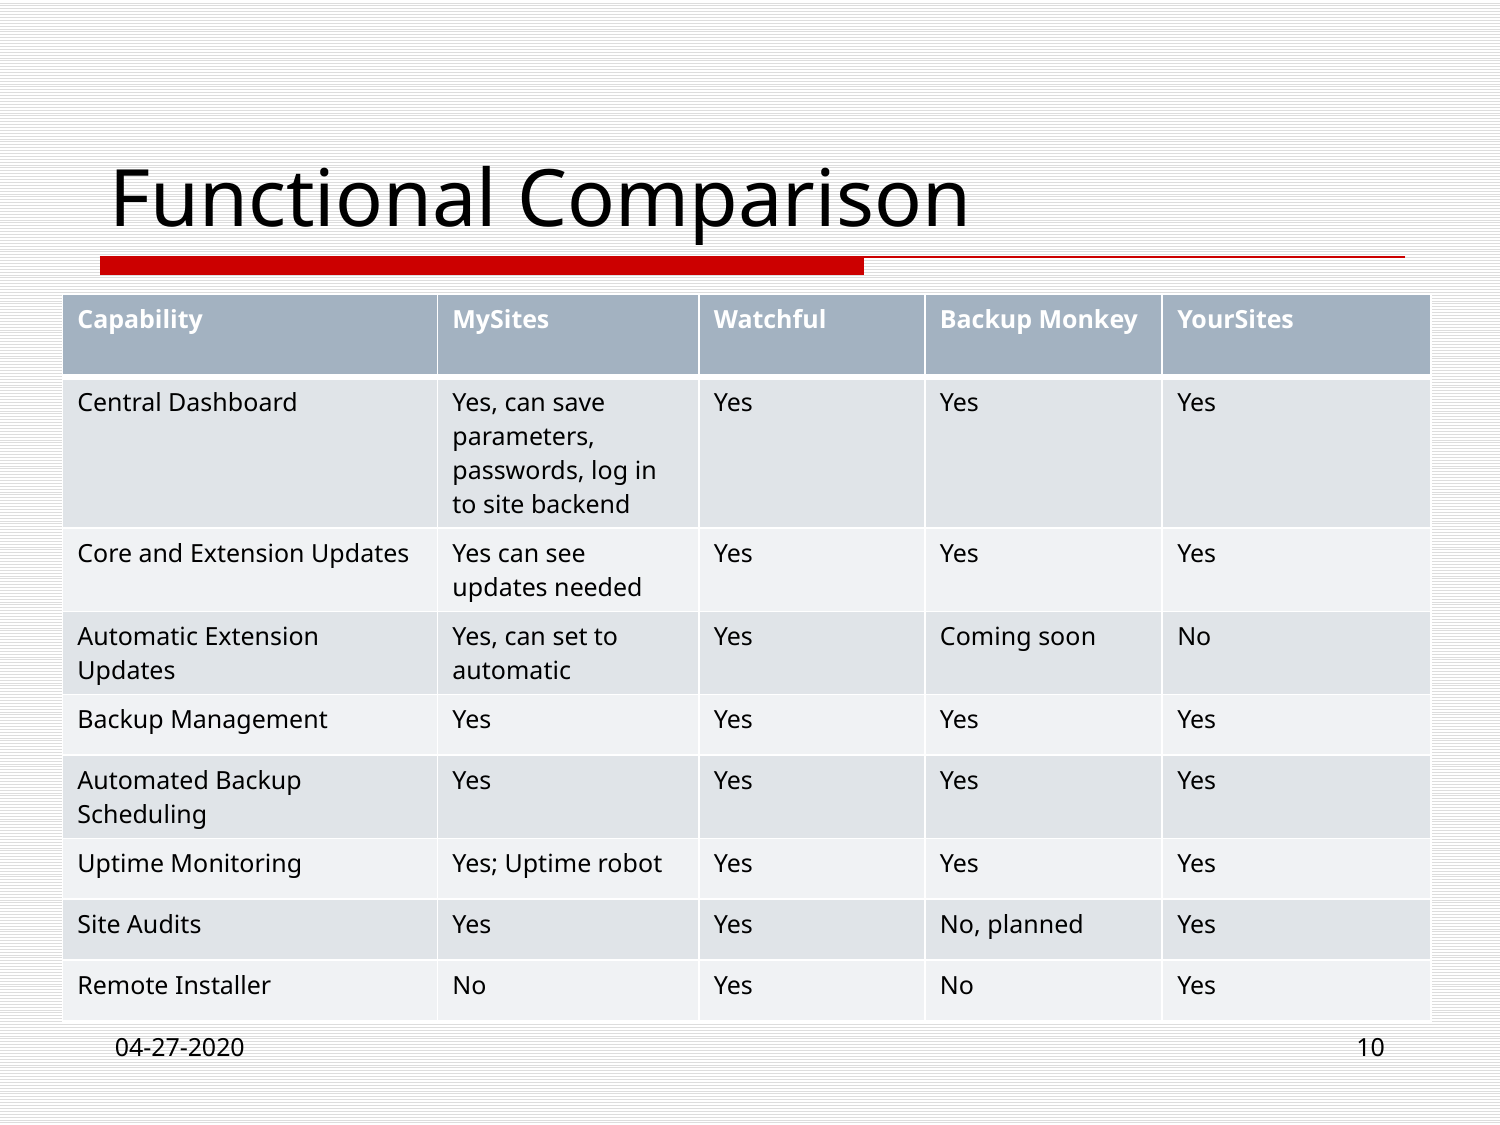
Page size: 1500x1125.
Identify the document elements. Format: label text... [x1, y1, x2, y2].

table_cell Yes [438, 756, 698, 838]
table_cell Yes, can save parameters, passwords, log in to site backend [438, 380, 698, 527]
table_cell Remote Installer [63, 961, 437, 1020]
table_cell Yes [1163, 961, 1430, 1020]
table_cell Yes [438, 900, 698, 959]
table_cell Automatic Extension Updates [63, 612, 437, 694]
table_cell Yes [700, 380, 924, 527]
table_cell Yes [700, 695, 924, 754]
table_cell Automated Backup Scheduling [63, 756, 437, 838]
table_cell Yes [1163, 695, 1430, 754]
table_cell Yes [1163, 839, 1430, 898]
table_cell Backup Management [63, 695, 437, 754]
table_cell No, planned [926, 900, 1161, 959]
table_header Backup Monkey [926, 295, 1161, 374]
table_cell Yes [700, 756, 924, 838]
table_cell Yes [1163, 529, 1430, 611]
table_cell Yes [700, 839, 924, 898]
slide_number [99, 1024, 425, 1103]
table_cell No [1163, 612, 1430, 694]
table_cell Central Dashboard [63, 380, 437, 527]
table_cell Yes [700, 961, 924, 1020]
table_cell No [926, 961, 1161, 1020]
table_cell Yes [1163, 380, 1430, 527]
table_cell Yes; Uptime robot [438, 839, 698, 898]
table_cell Yes [926, 756, 1161, 838]
table_cell Core and Extension Updates [63, 529, 437, 611]
table_cell No [438, 961, 698, 1020]
table_cell Yes [926, 529, 1161, 611]
table_cell Yes can see updates needed [438, 529, 698, 611]
table_cell Yes [1163, 900, 1430, 959]
table_cell Yes [926, 839, 1161, 898]
table_cell Yes [700, 612, 924, 694]
table_cell Yes [438, 695, 698, 754]
table_cell Uptime Monitoring [63, 839, 437, 898]
table_cell Yes, can set to automatic [438, 612, 698, 694]
table_cell Yes [1163, 756, 1430, 838]
slide_number 10 [1074, 1024, 1400, 1103]
table_cell Yes [926, 695, 1161, 754]
table_header YourSites [1163, 295, 1430, 374]
table_cell Yes [700, 900, 924, 959]
title Functional Comparison [94, 50, 1407, 250]
table_header Capability [63, 295, 437, 374]
table_cell Site Audits [63, 900, 437, 959]
table_header MySites [438, 295, 698, 374]
table_cell Coming soon [926, 612, 1161, 694]
table_cell Yes [926, 380, 1161, 527]
table_header Watchful [700, 295, 924, 374]
table_cell Yes [700, 529, 924, 611]
